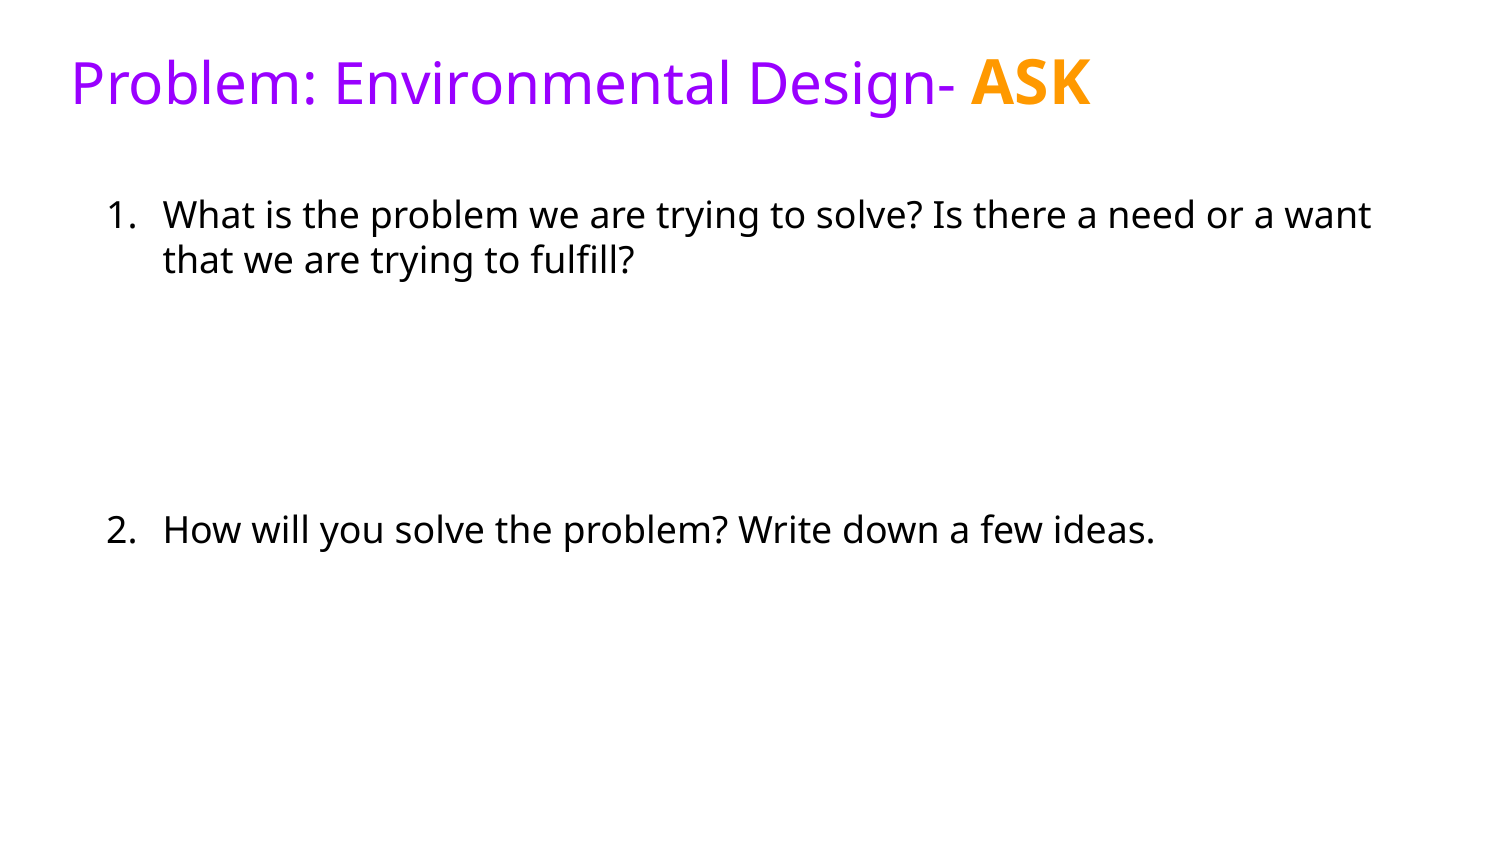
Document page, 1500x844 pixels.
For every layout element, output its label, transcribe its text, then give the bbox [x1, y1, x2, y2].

text_box Problem: Environmental Design- ASK [55, 26, 1432, 115]
text_box What is the problem we are trying to solve? Is there a need or a want that we are trying to fulfill? How will you solve the problem? Write down a few ideas. [72, 175, 1402, 768]
